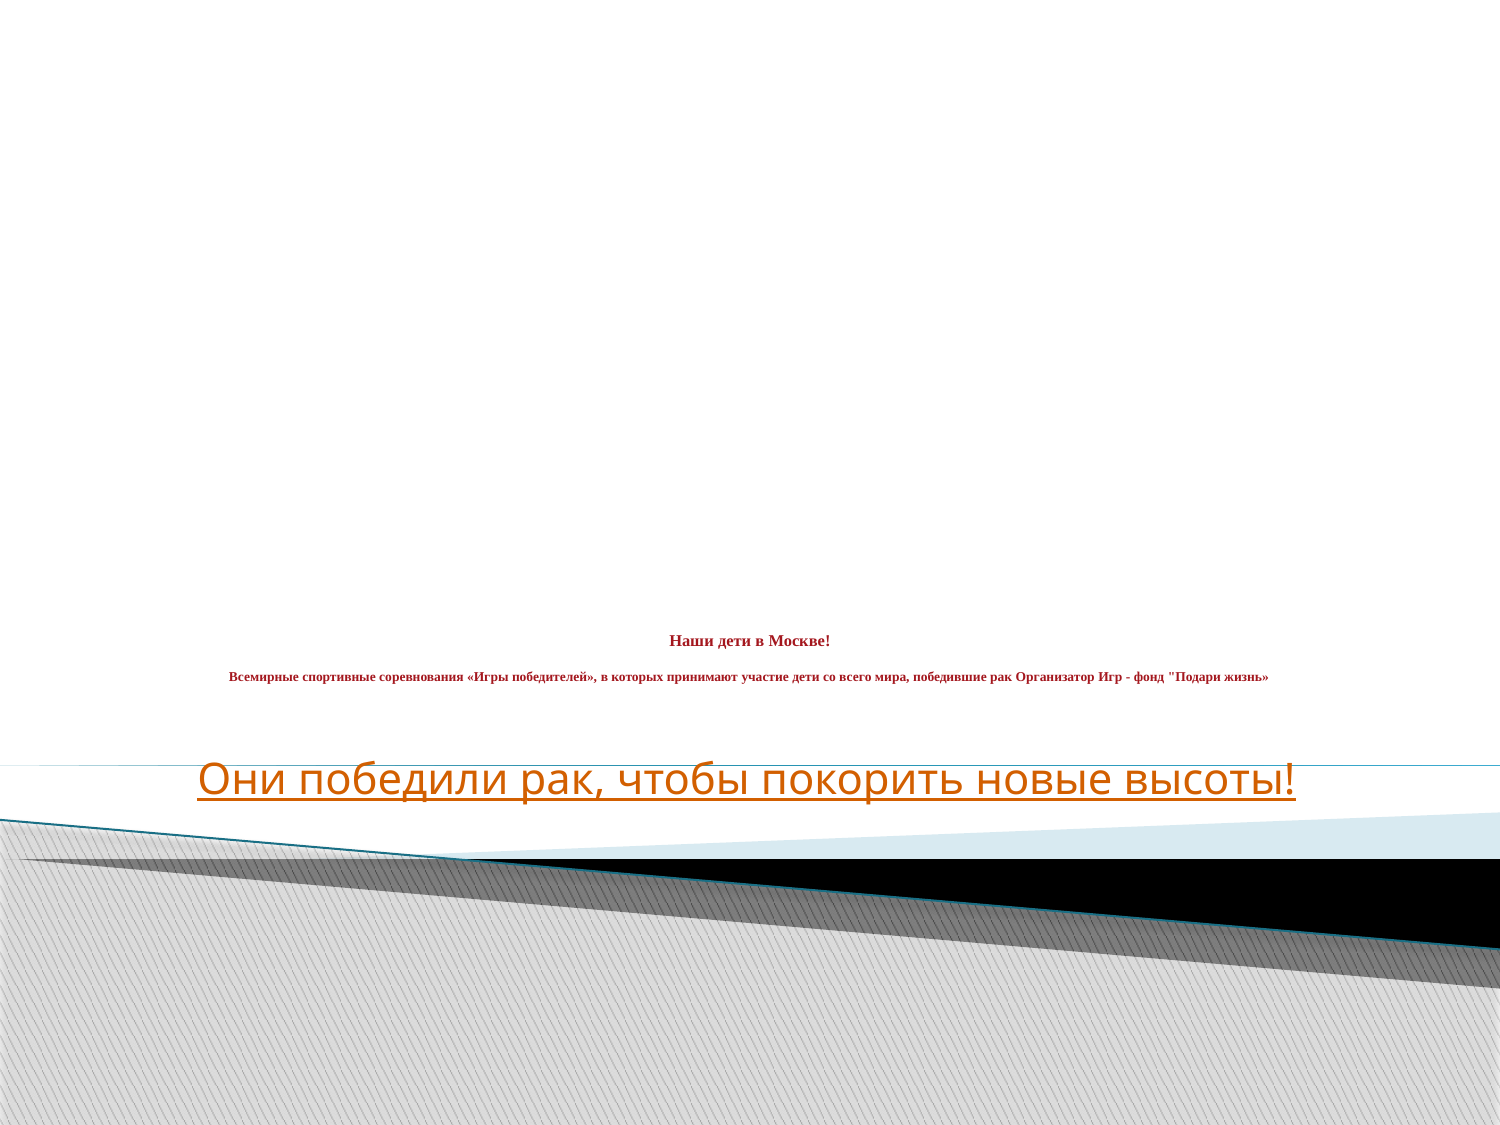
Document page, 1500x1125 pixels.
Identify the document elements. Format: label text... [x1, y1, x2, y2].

title Наши дети в Москве! Всемирные спортивные соревнования «Игры победителей», в которых принимают участие дети со всего мира, победившие рак Организатор Игр - фонд "Подари жизнь» [112, 222, 1388, 656]
subtitle Они победили рак, чтобы покорить новые высоты! [112, 656, 1388, 821]
picture [5, 859, 1500, 989]
